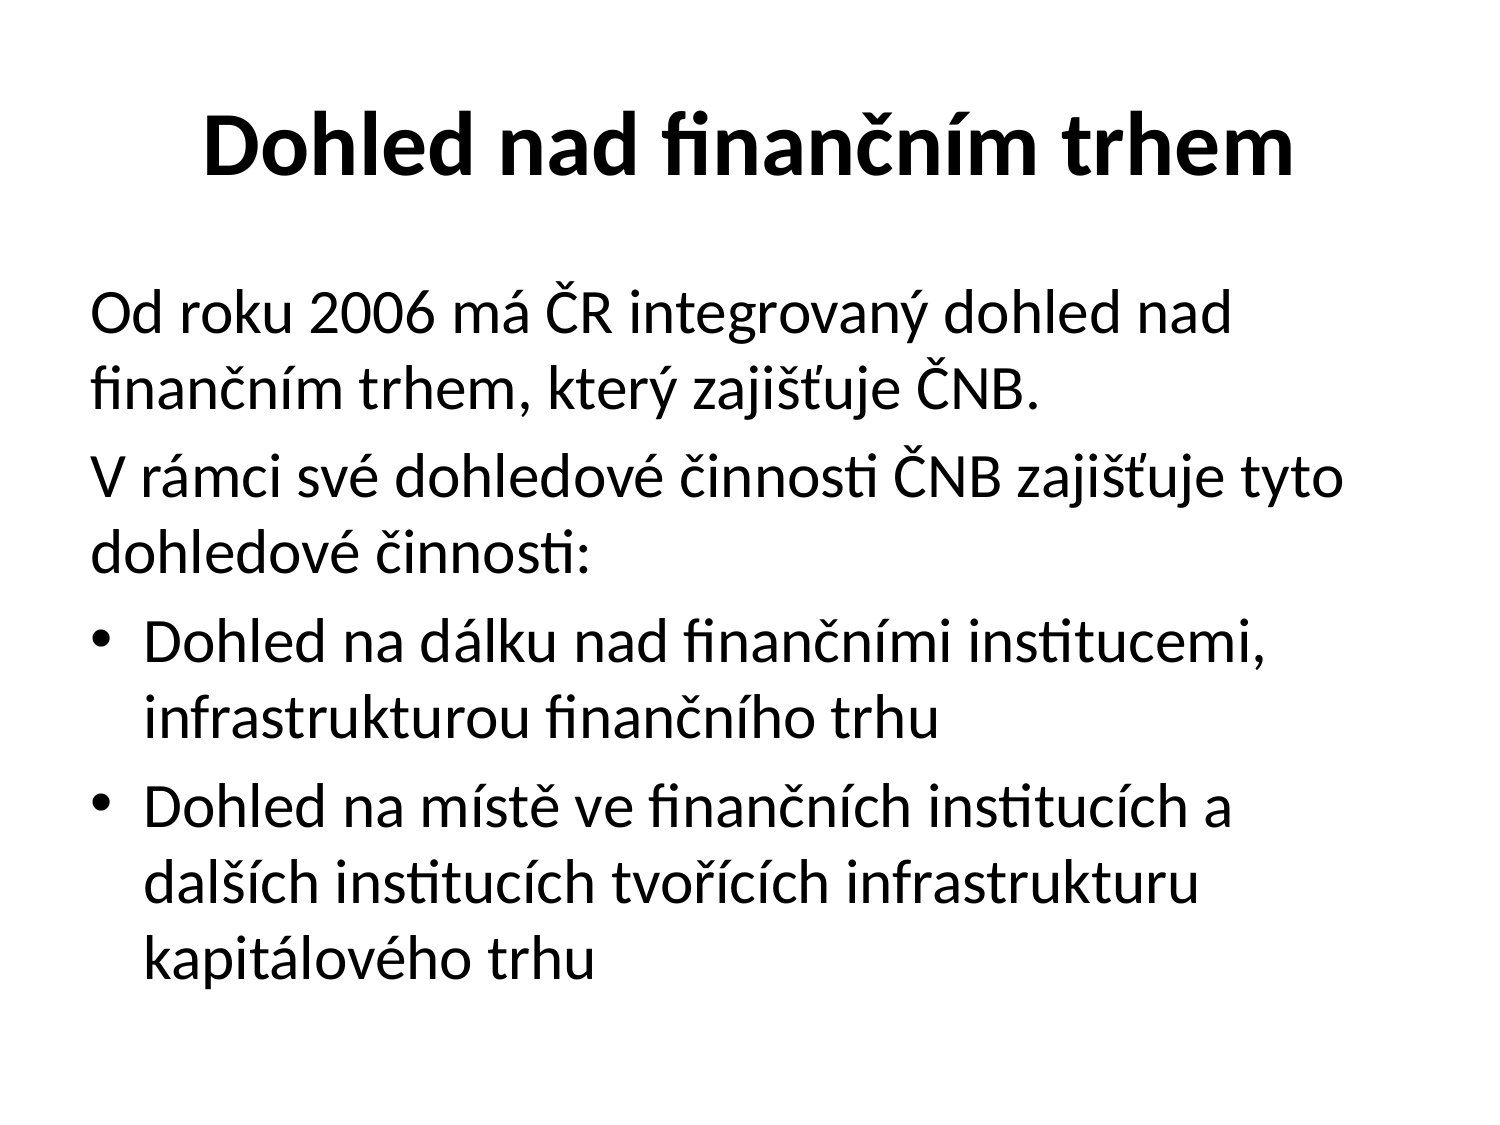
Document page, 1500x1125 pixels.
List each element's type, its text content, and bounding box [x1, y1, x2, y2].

title Dohled nad finančním trhem [75, 45, 1425, 233]
list Od roku 2006 má ČR integrovaný dohled nad finančním trhem, který zajišťuje ČNB. V rámci své dohledové činnosti ČNB zajišťuje tyto dohledové činnosti: Dohled na dálku nad finančními institucemi, infrastrukturou finančního trhu Dohled na místě ve finančních institucích a dalších institucích tvořících infrastrukturu kapitálového trhu [75, 262, 1425, 1005]
